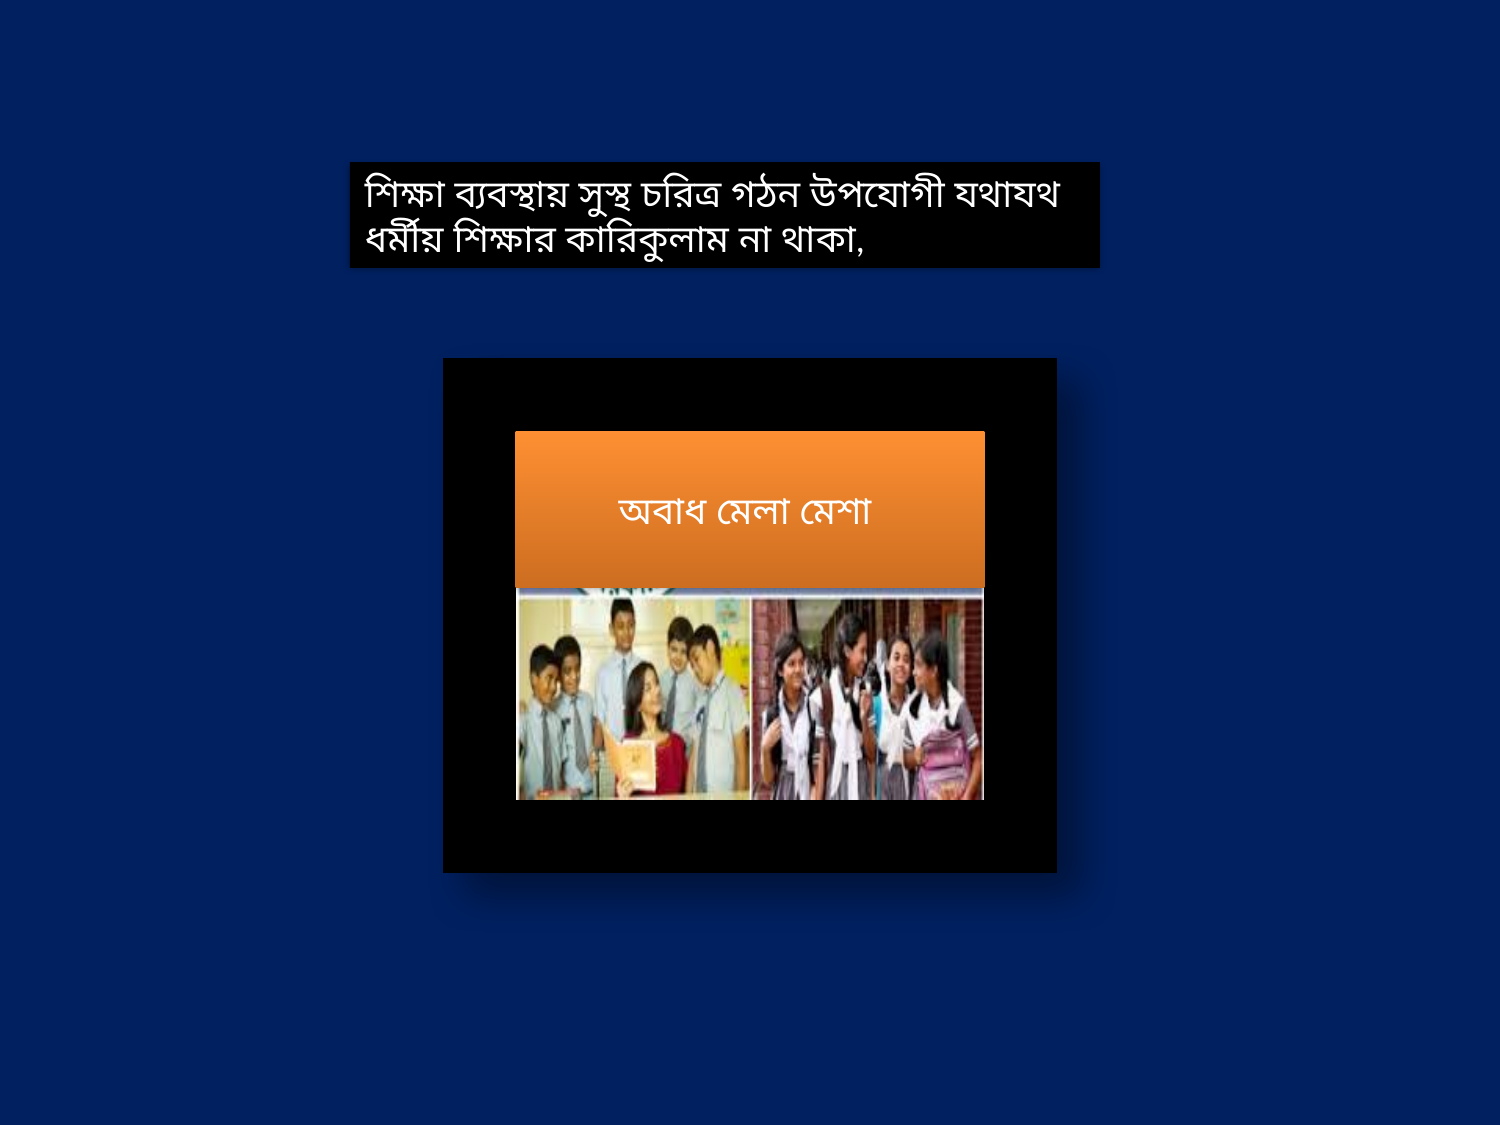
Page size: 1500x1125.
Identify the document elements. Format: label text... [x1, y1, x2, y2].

text_box শিক্ষা ব্যবস্থায় সুস্থ চরিত্র গঠন উপযোগী যথাযথ ধর্মীয় শিক্ষার কারিকুলাম না থাকা, [349, 162, 1100, 268]
picture [515, 430, 985, 801]
